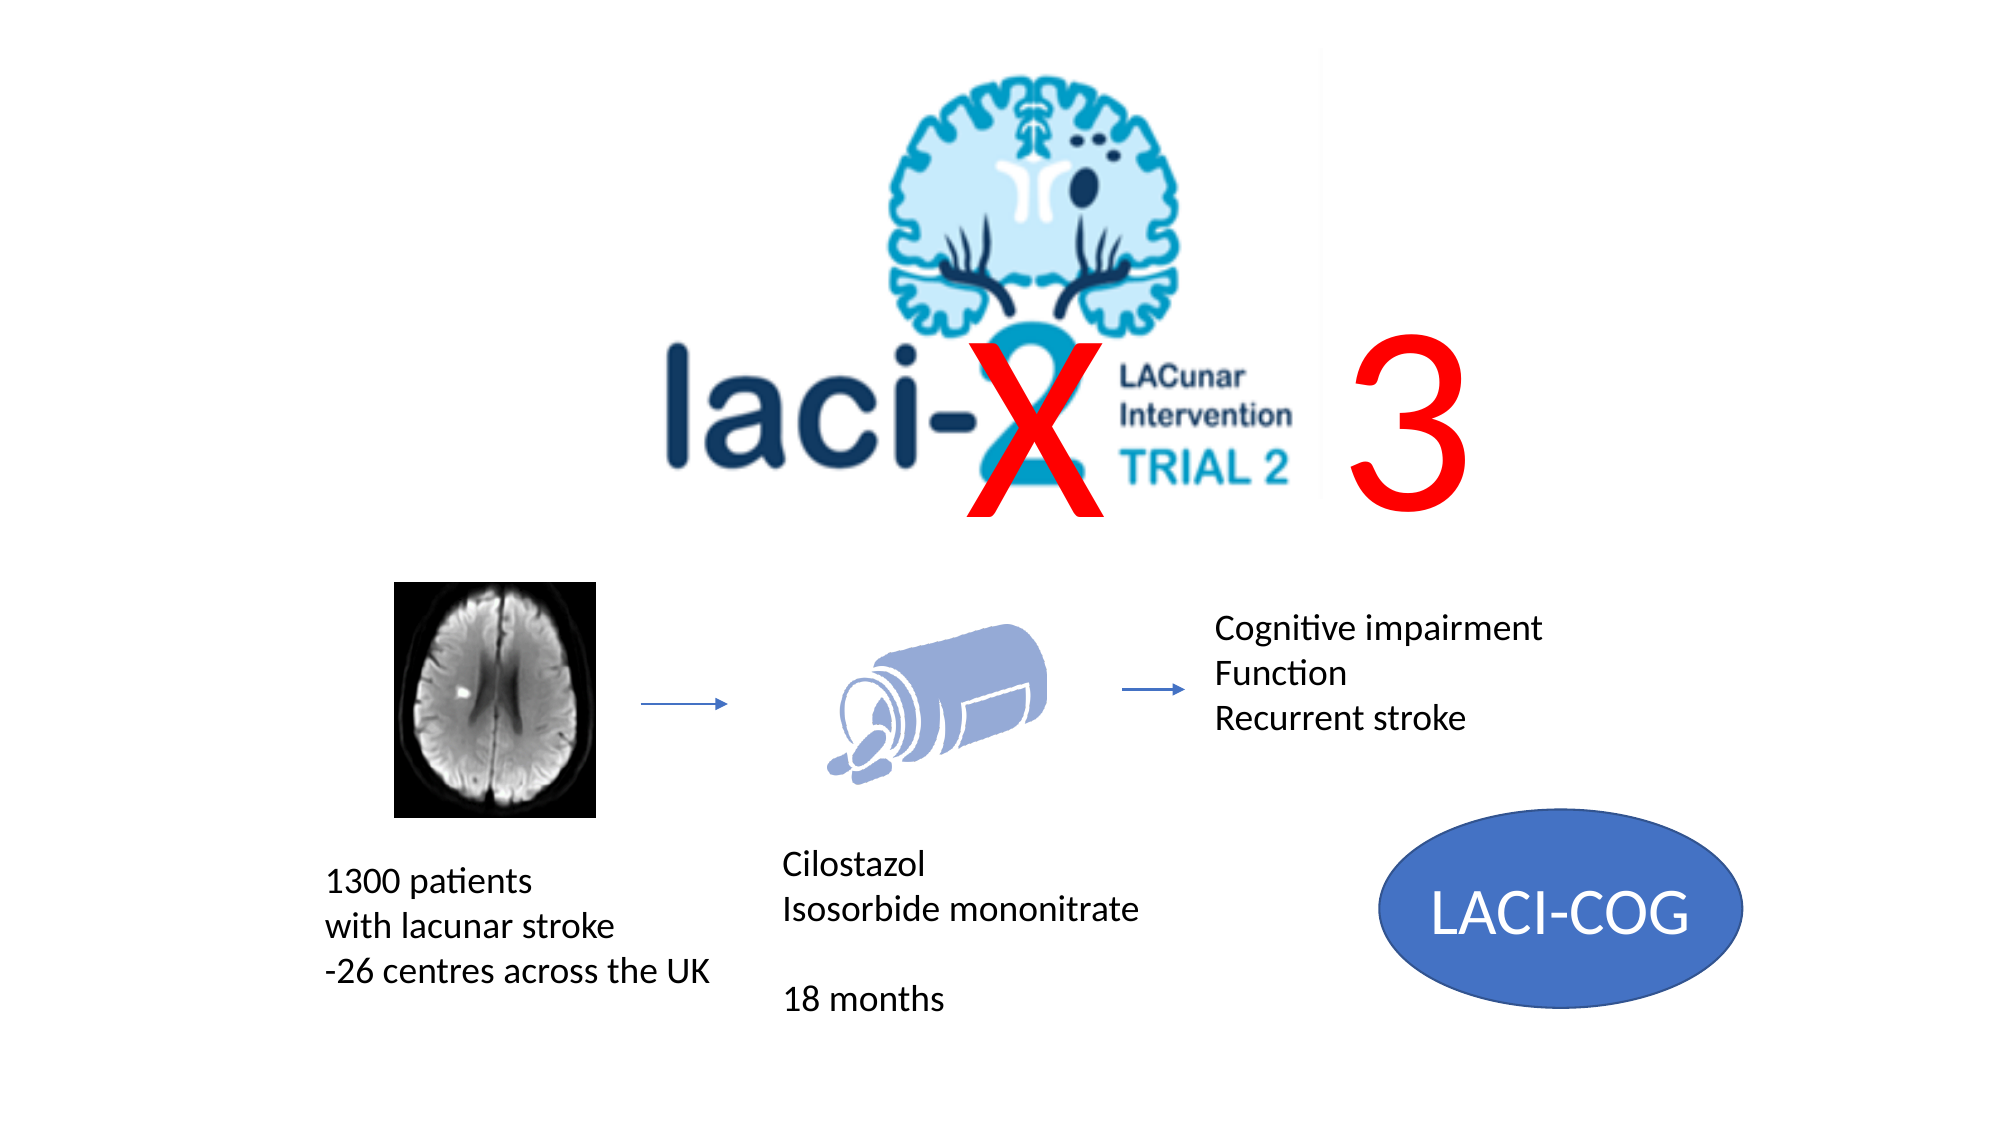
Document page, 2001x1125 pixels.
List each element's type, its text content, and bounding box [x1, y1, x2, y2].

picture [394, 582, 596, 818]
text_box X [950, 499, 1122, 579]
text_box Cilostazol Isosorbide mononitrate 18 months [767, 831, 1156, 1027]
text_box 3 [1323, 231, 1491, 572]
picture [650, 48, 1323, 499]
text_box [1379, 809, 1743, 1008]
text_box Cognitive impairment Function Recurrent stroke [1200, 595, 1559, 791]
text_box 1300 patients with lacunar stroke -26 centres across the UK [310, 848, 767, 999]
picture [826, 624, 1047, 785]
